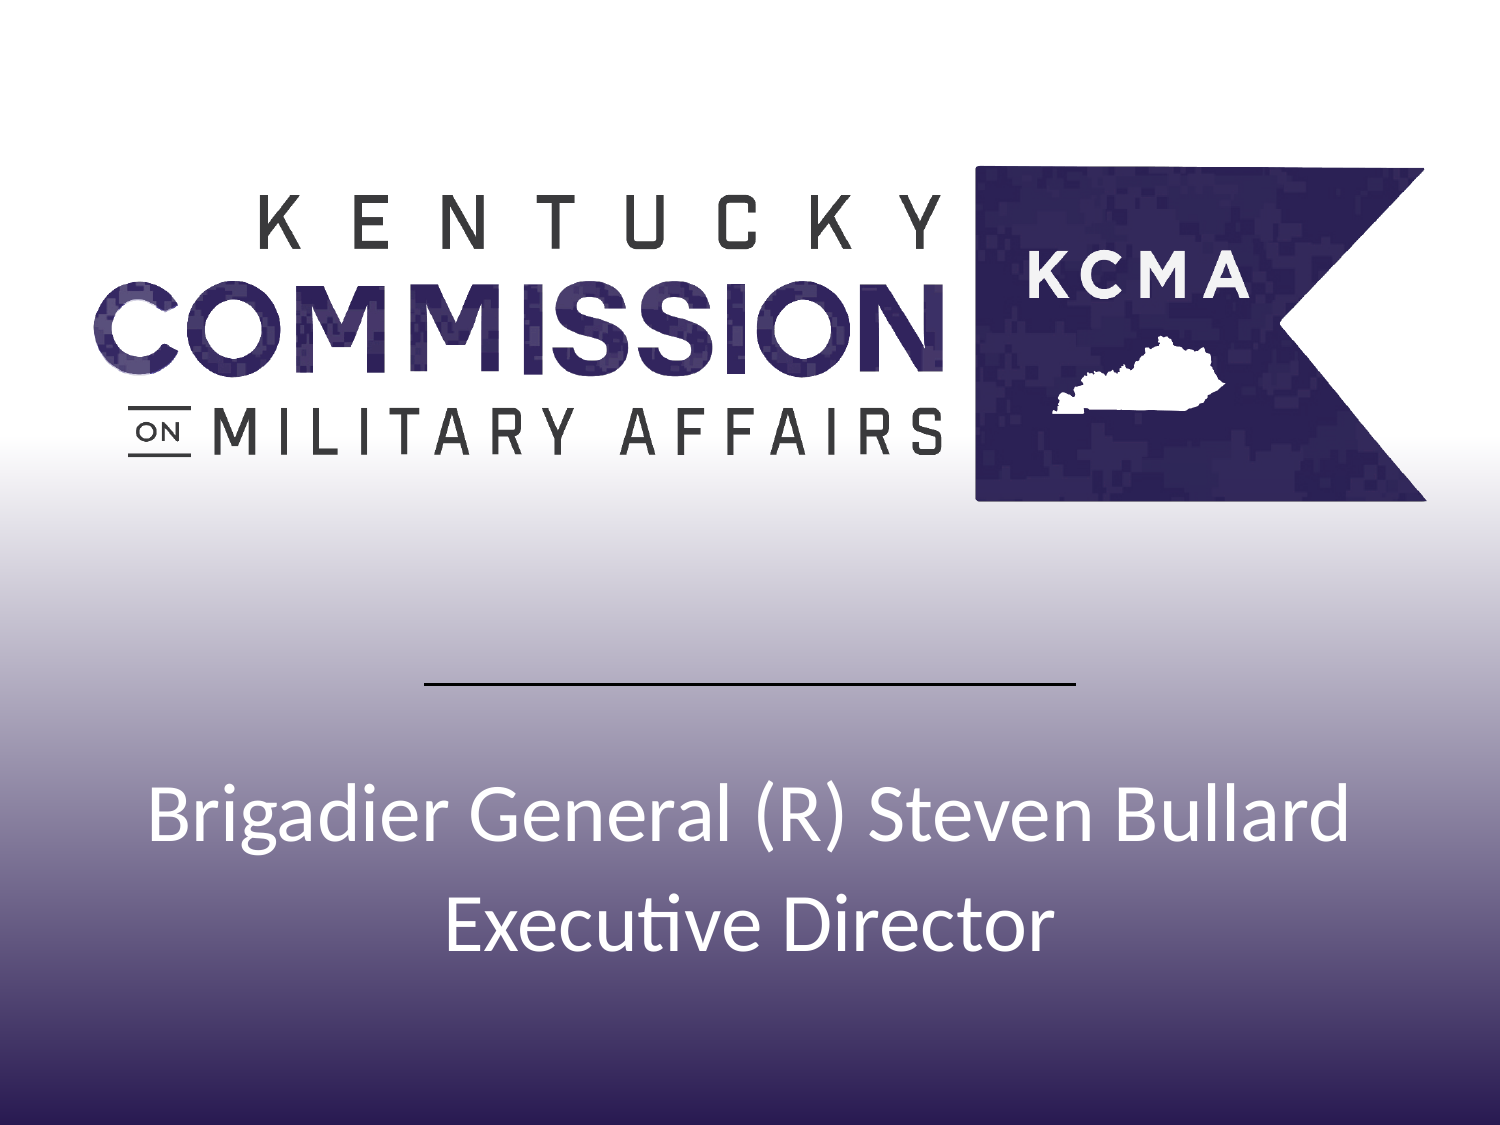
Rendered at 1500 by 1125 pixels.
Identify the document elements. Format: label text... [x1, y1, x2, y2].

text_box [0, 254, 1500, 761]
picture [55, 145, 1445, 521]
subtitle Brigadier General (R) Steven Bullard Executive Director [0, 761, 1500, 961]
text_box [0, 961, 1500, 1125]
